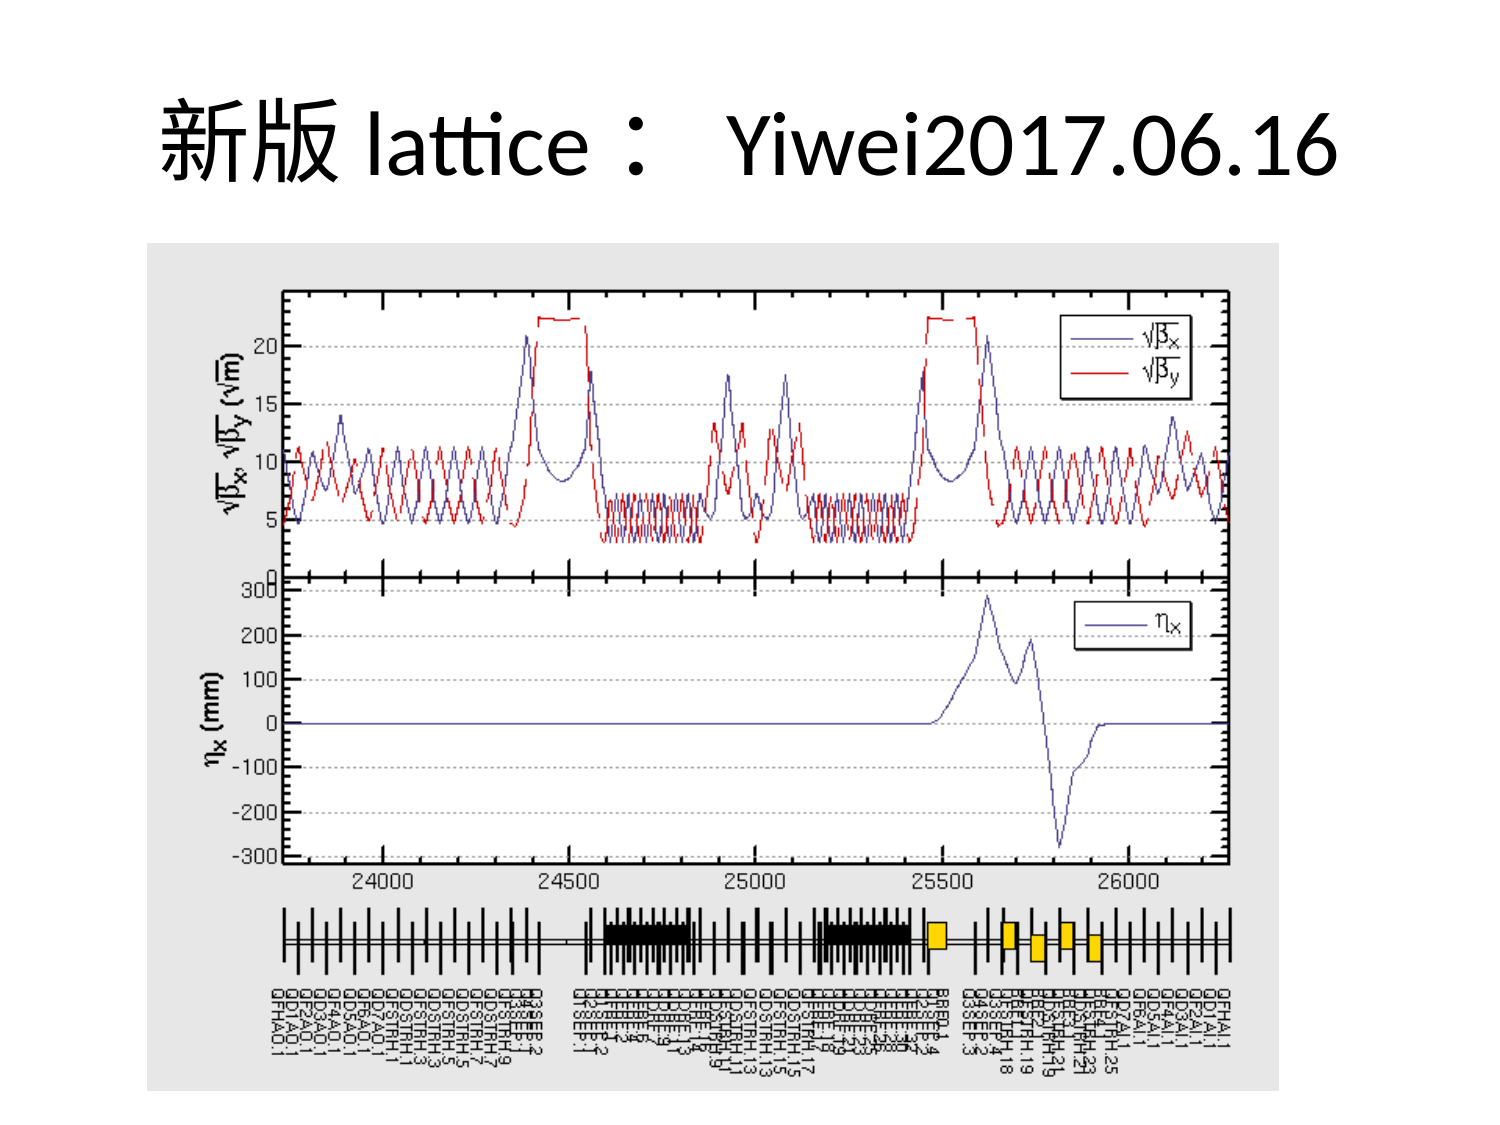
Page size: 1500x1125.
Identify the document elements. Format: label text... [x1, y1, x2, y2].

title 新版lattice：Yiwei2017.06.16 [75, 45, 1425, 233]
picture [147, 243, 1279, 1091]
